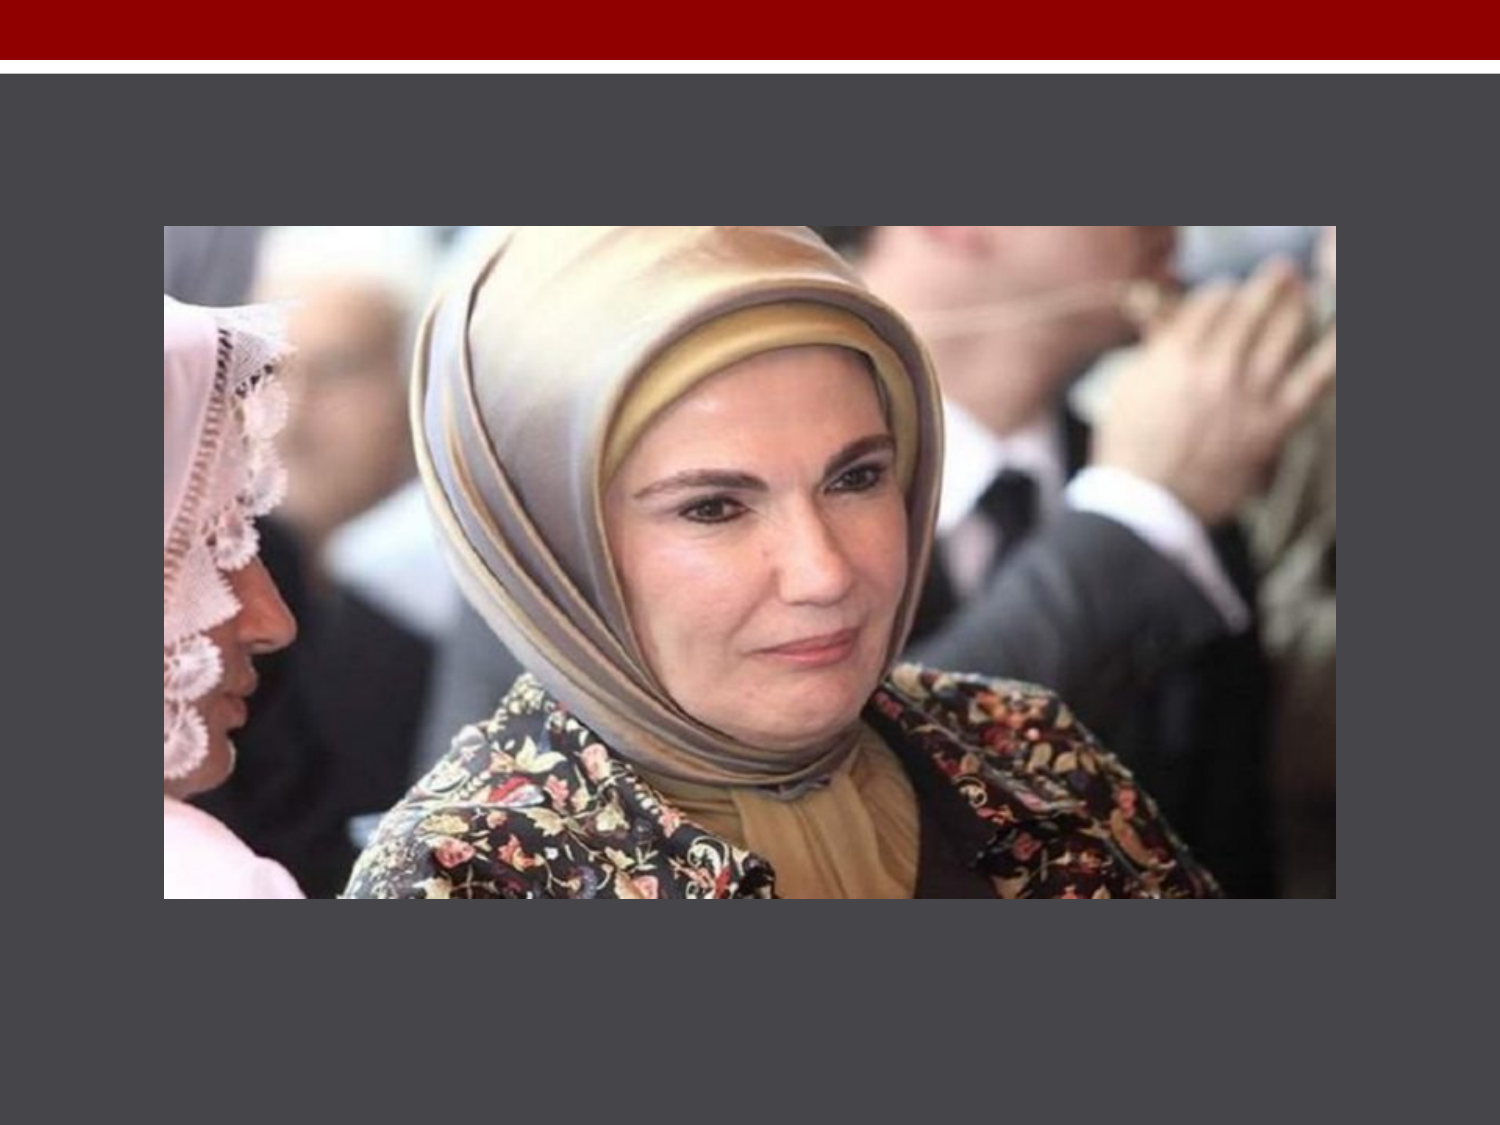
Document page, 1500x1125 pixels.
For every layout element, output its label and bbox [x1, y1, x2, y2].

picture [163, 226, 1337, 899]
